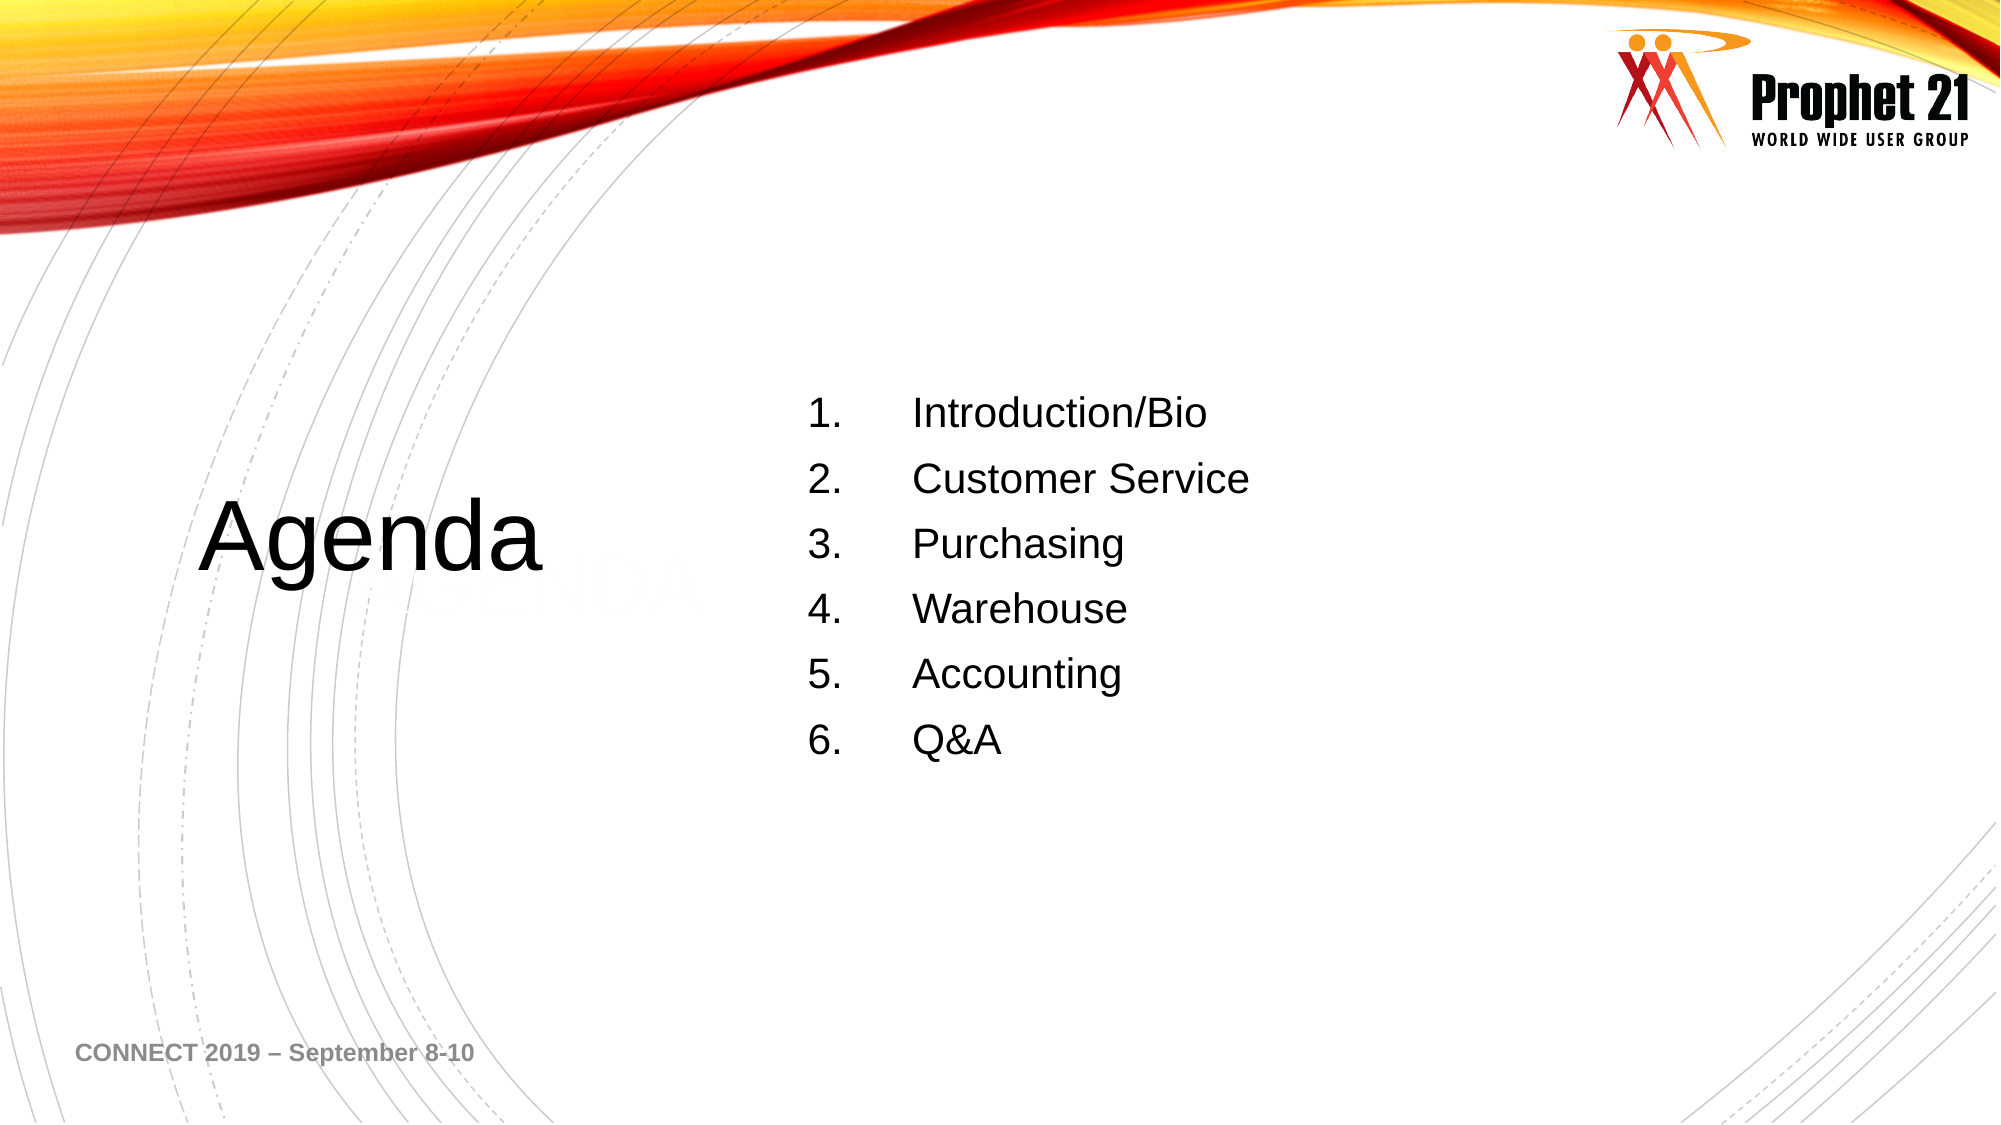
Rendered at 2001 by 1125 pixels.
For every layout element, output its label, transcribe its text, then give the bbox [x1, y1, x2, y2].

text_box Agenda [184, 462, 751, 598]
picture [0, 0, 2000, 237]
list Introduction/Bio Customer Service Purchasing Warehouse Accounting Q&A [792, 383, 1821, 775]
title AGENDA [145, 383, 721, 789]
slide_number 5 [1716, 1020, 1867, 1074]
